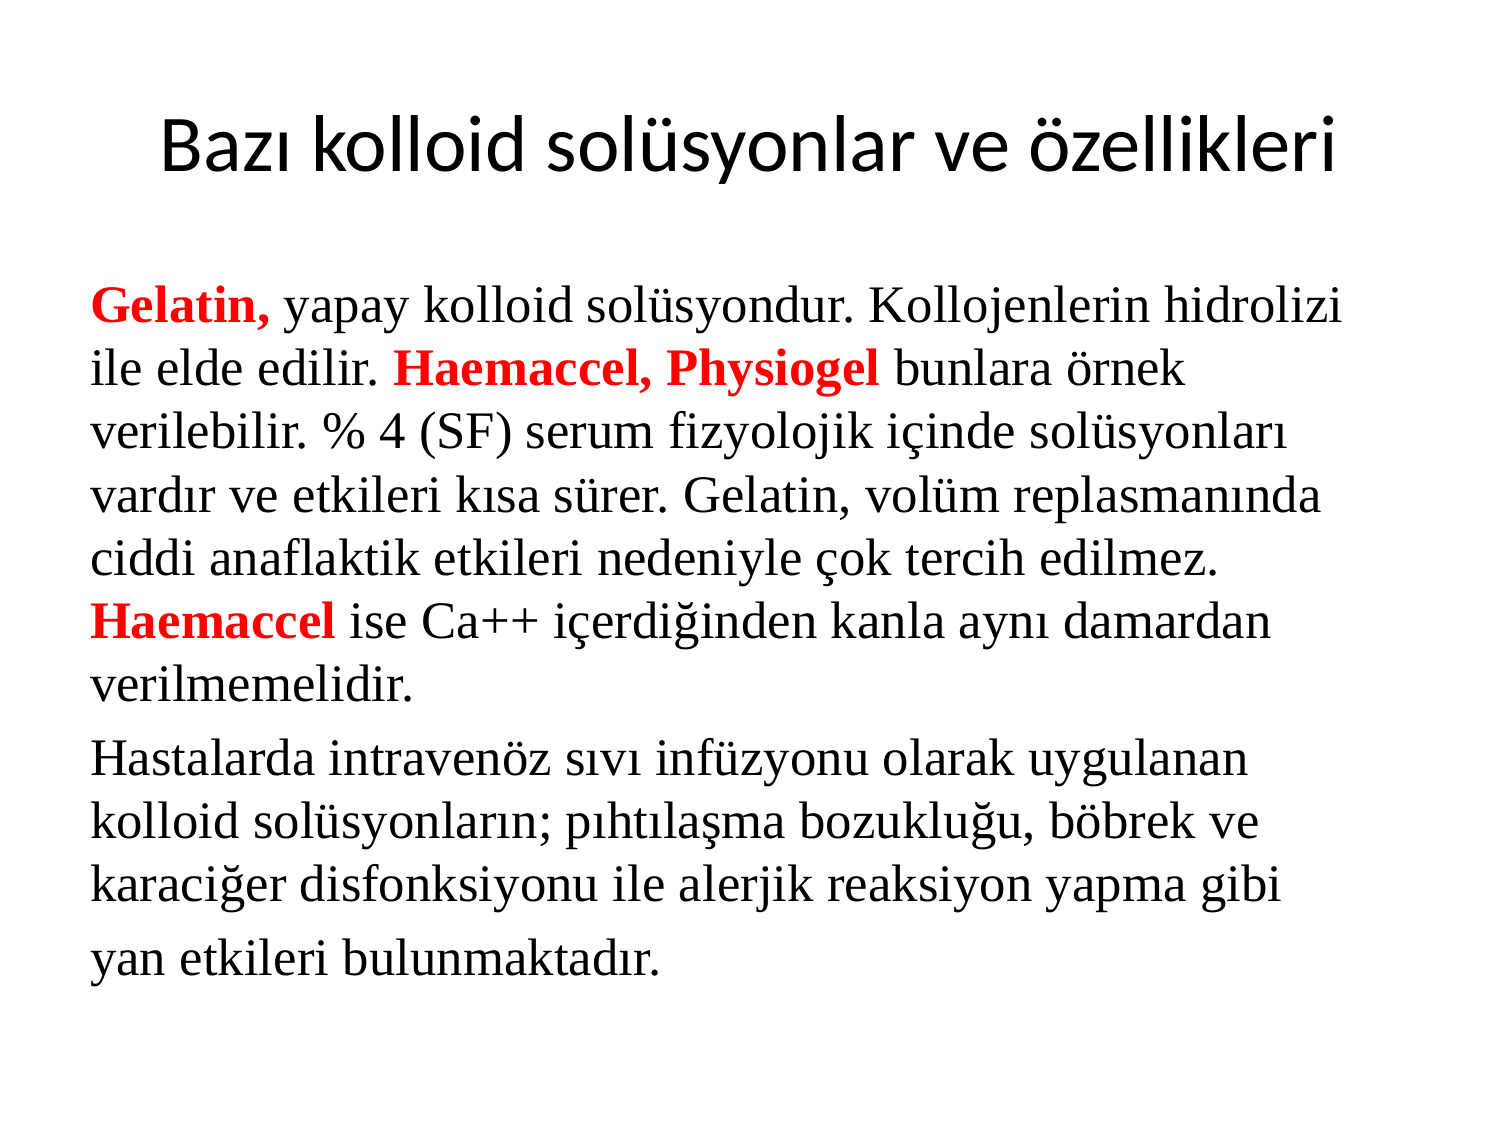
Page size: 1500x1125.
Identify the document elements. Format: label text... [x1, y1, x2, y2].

list Gelatin, yapay kolloid solüsyondur. Kollojenlerin hidrolizi ile elde edilir. Haemaccel, Physiogel bunlara örnek verilebilir. % 4 (SF) serum fizyolojik içinde solüsyonları vardır ve etkileri kısa sürer. Gelatin, volüm replasmanında ciddi anaflaktik etkileri nedeniyle çok tercih edilmez. Haemaccel ise Ca++ içerdiğinden kanla aynı damardan verilmemelidir. Hastalarda intravenöz sıvı infüzyonu olarak uygulanan kolloid solüsyonların; pıhtılaşma bozukluğu, böbrek ve karaciğer disfonksiyonu ile alerjik reaksiyon yapma gibi yan etkileri bulunmaktadır. [75, 262, 1425, 1005]
title Bazı kolloid solüsyonlar ve özellikleri [75, 45, 1425, 233]
